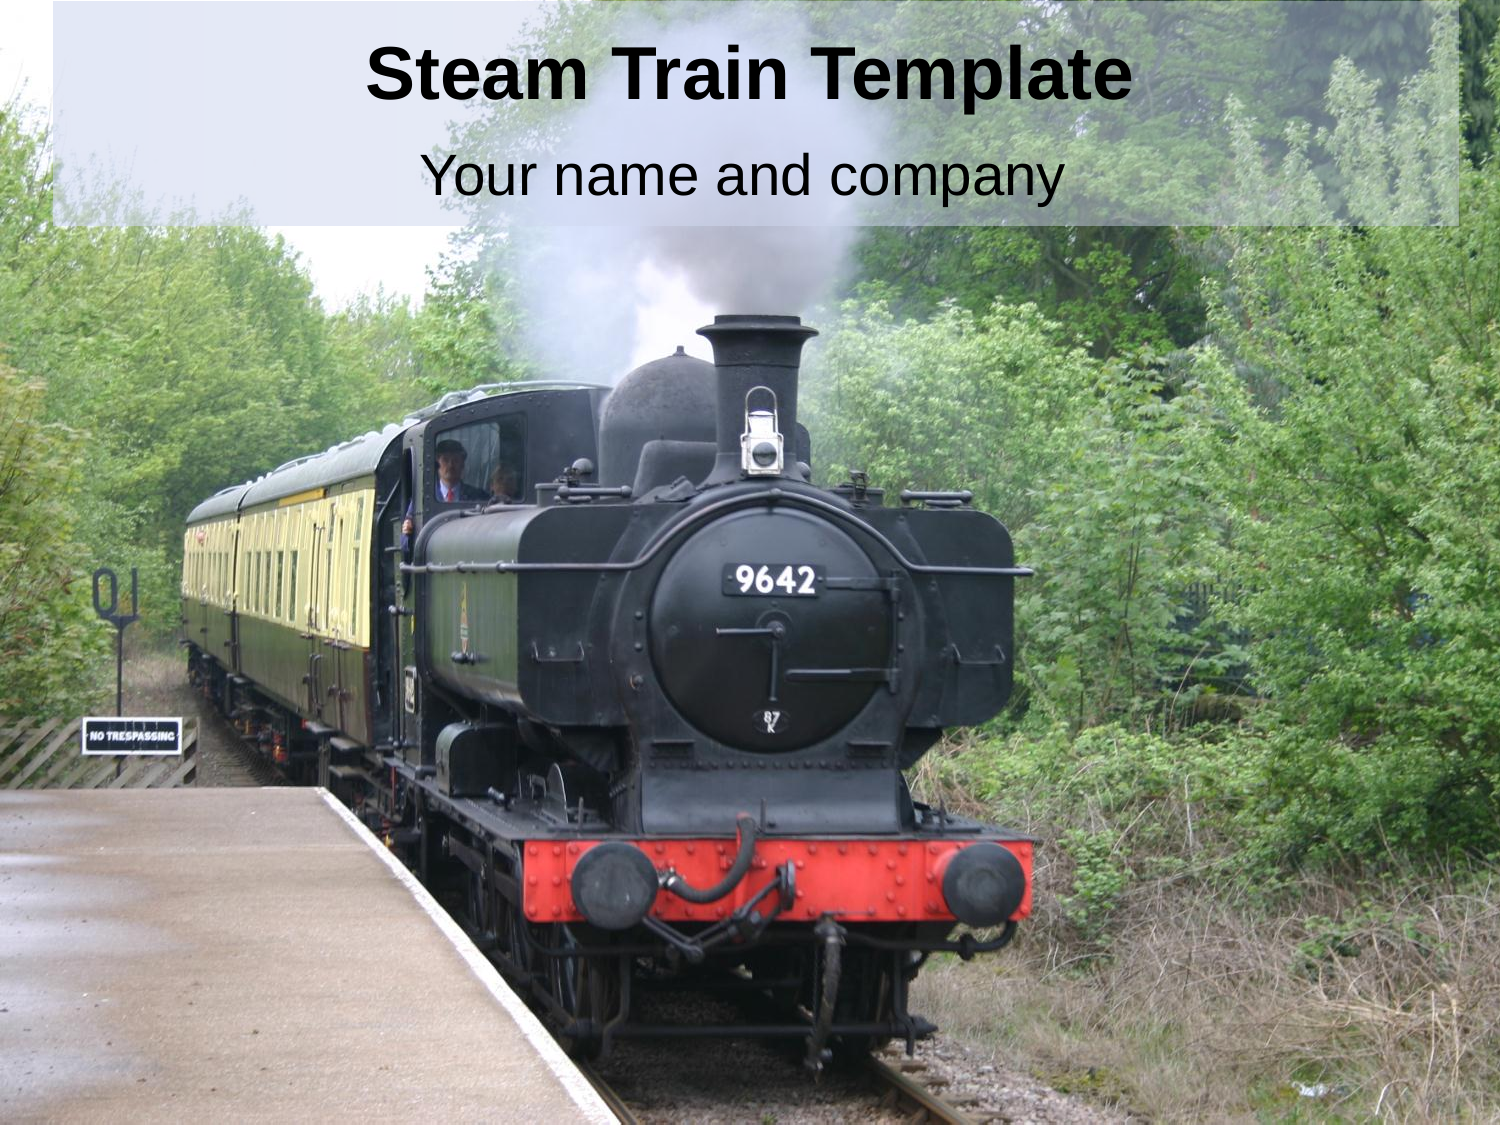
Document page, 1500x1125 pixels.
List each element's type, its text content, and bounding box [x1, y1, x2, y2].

title Steam Train Template [112, 10, 1388, 130]
subtitle Your name and company [218, 129, 1269, 208]
picture [0, 0, 1500, 1125]
